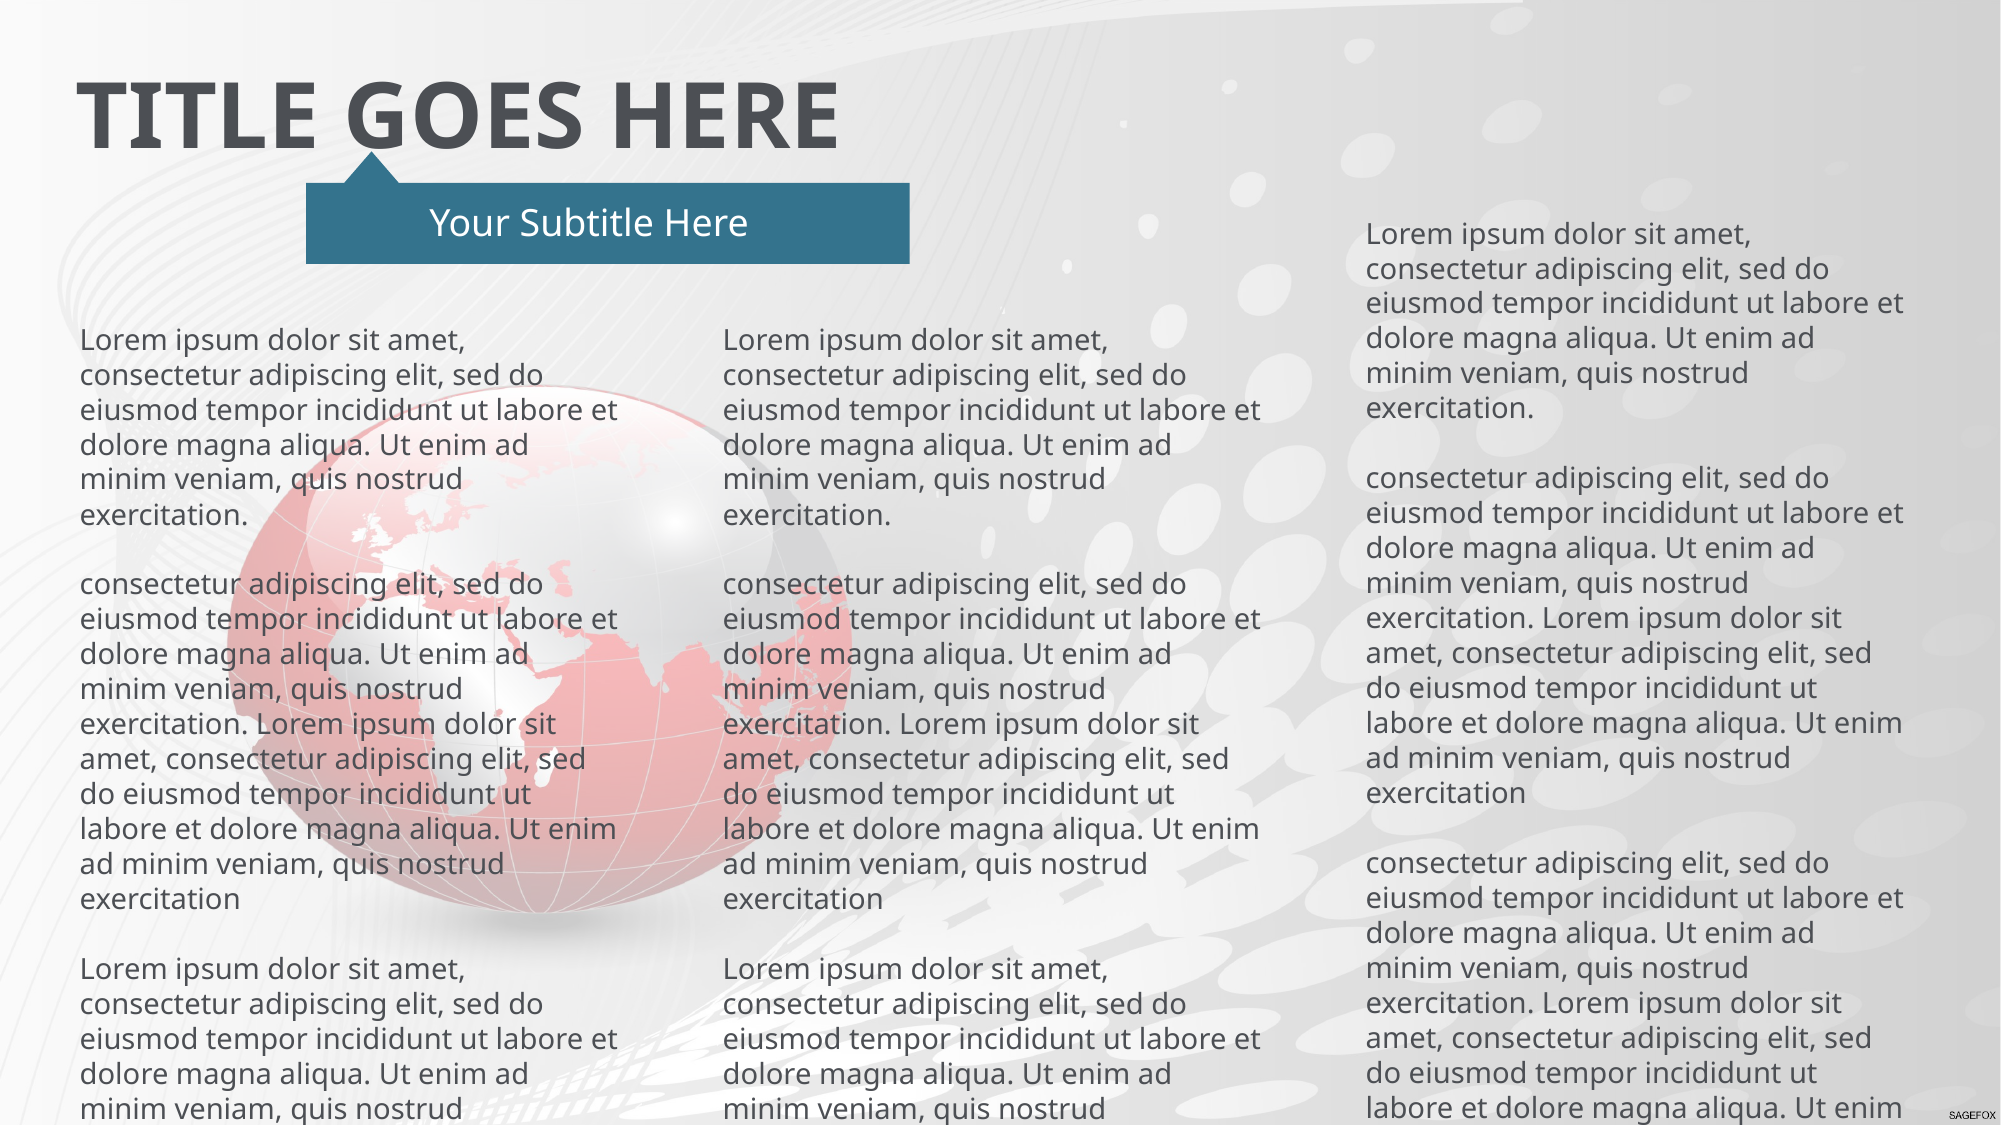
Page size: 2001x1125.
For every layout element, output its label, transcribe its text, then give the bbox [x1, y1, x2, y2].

text_box Lorem ipsum dolor sit amet, consectetur adipiscing elit, sed do eiusmod tempor incididunt ut labore et dolore magna aliqua. Ut enim ad minim veniam, quis nostrud exercitation. consectetur adipiscing elit, sed do eiusmod tempor incididunt ut labore et dolore magna aliqua. Ut enim ad minim veniam, quis nostrud exercitation. Lorem ipsum dolor sit amet, consectetur adipiscing elit, sed do eiusmod tempor incididunt ut labore et dolore magna aliqua. Ut enim ad minim veniam, quis nostrud exercitation Lorem ipsum dolor sit amet, consectetur adipiscing elit, sed do eiusmod tempor incididunt ut labore et dolore magna aliqua. Ut enim ad minim veniam, quis nostrud exercitation. [64, 313, 635, 1125]
text_box Lorem ipsum dolor sit amet, consectetur adipiscing elit, sed do eiusmod tempor incididunt ut labore et dolore magna aliqua. Ut enim ad minim veniam, quis nostrud exercitation. consectetur adipiscing elit, sed do eiusmod tempor incididunt ut labore et dolore magna aliqua. Ut enim ad minim veniam, quis nostrud exercitation. Lorem ipsum dolor sit amet, consectetur adipiscing elit, sed do eiusmod tempor incididunt ut labore et dolore magna aliqua. Ut enim ad minim veniam, quis nostrud exercitation consectetur adipiscing elit, sed do eiusmod tempor incididunt ut labore et dolore magna aliqua. Ut enim ad minim veniam, quis nostrud exercitation. Lorem ipsum dolor sit amet, consectetur adipiscing elit, sed do eiusmod tempor incididunt ut labore et dolore magna aliqua. Ut enim ad minim veniam, quis nostrud exercitation [1350, 207, 1921, 1125]
text_box TITLE GOES HERE [60, 49, 965, 175]
text_box Lorem ipsum dolor sit amet, consectetur adipiscing elit, sed do eiusmod tempor incididunt ut labore et dolore magna aliqua. Ut enim ad minim veniam, quis nostrud exercitation. consectetur adipiscing elit, sed do eiusmod tempor incididunt ut labore et dolore magna aliqua. Ut enim ad minim veniam, quis nostrud exercitation. Lorem ipsum dolor sit amet, consectetur adipiscing elit, sed do eiusmod tempor incididunt ut labore et dolore magna aliqua. Ut enim ad minim veniam, quis nostrud exercitation Lorem ipsum dolor sit amet, consectetur adipiscing elit, sed do eiusmod tempor incididunt ut labore et dolore magna aliqua. Ut enim ad minim veniam, quis nostrud exercitation [707, 313, 1278, 1125]
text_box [306, 151, 910, 264]
picture [1925, 0, 2001, 1125]
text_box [0, 0, 2000, 1125]
